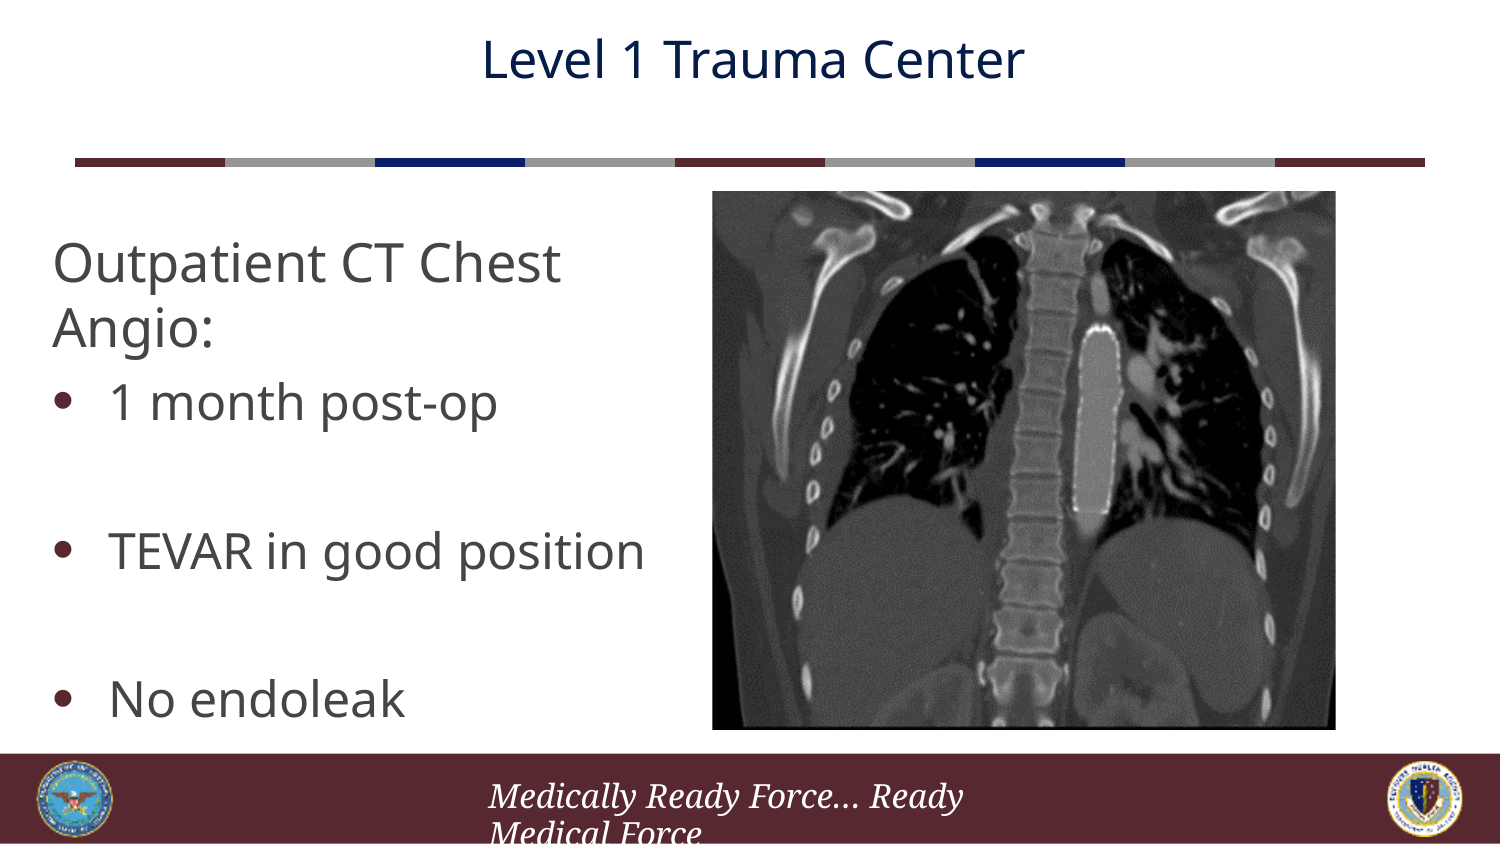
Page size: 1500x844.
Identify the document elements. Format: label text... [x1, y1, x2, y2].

text_box Outpatient CT Chest Angio: 1 month post-op TEVAR in good position No endoleak [50, 226, 664, 728]
title Level 1 Trauma Center [285, 23, 1215, 167]
picture [1387, 761, 1463, 837]
text_box Medically Ready Force… Ready Medical Force [486, 777, 1014, 844]
picture [29, 753, 121, 844]
text_box [712, 191, 1336, 730]
